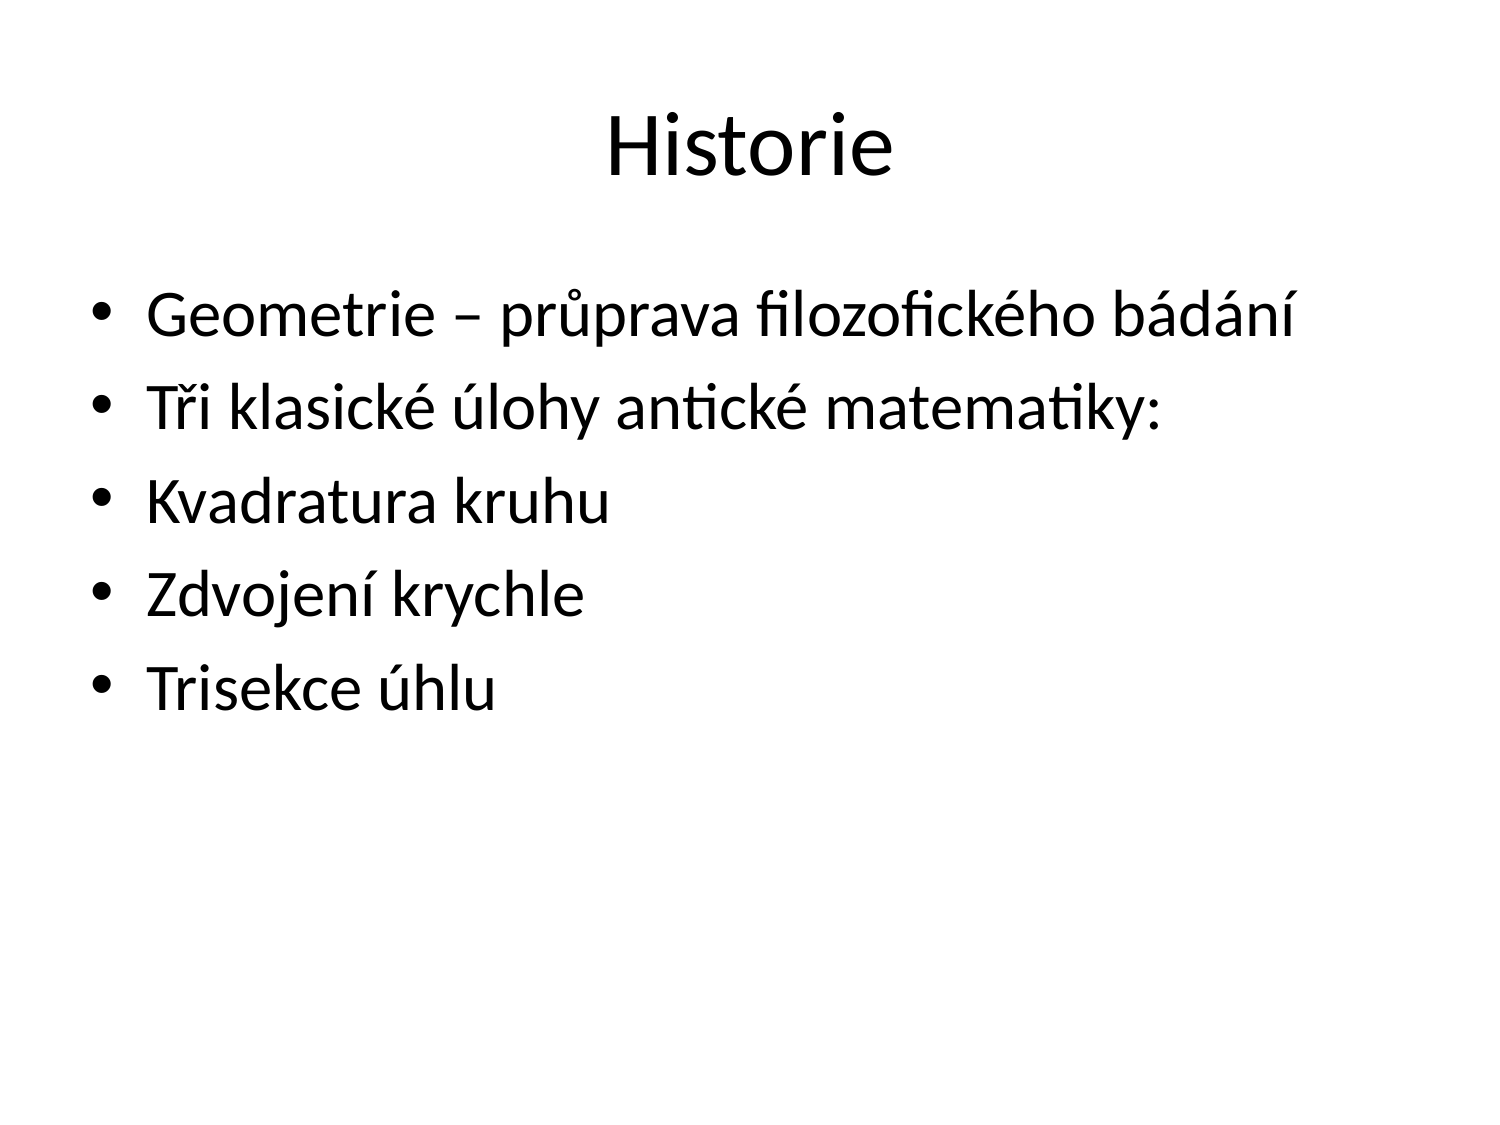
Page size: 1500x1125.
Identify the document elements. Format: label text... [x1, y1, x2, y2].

list Geometrie – průprava filozofického bádání Tři klasické úlohy antické matematiky: Kvadratura kruhu Zdvojení krychle Trisekce úhlu [75, 262, 1425, 1005]
title Historie [75, 45, 1425, 233]
